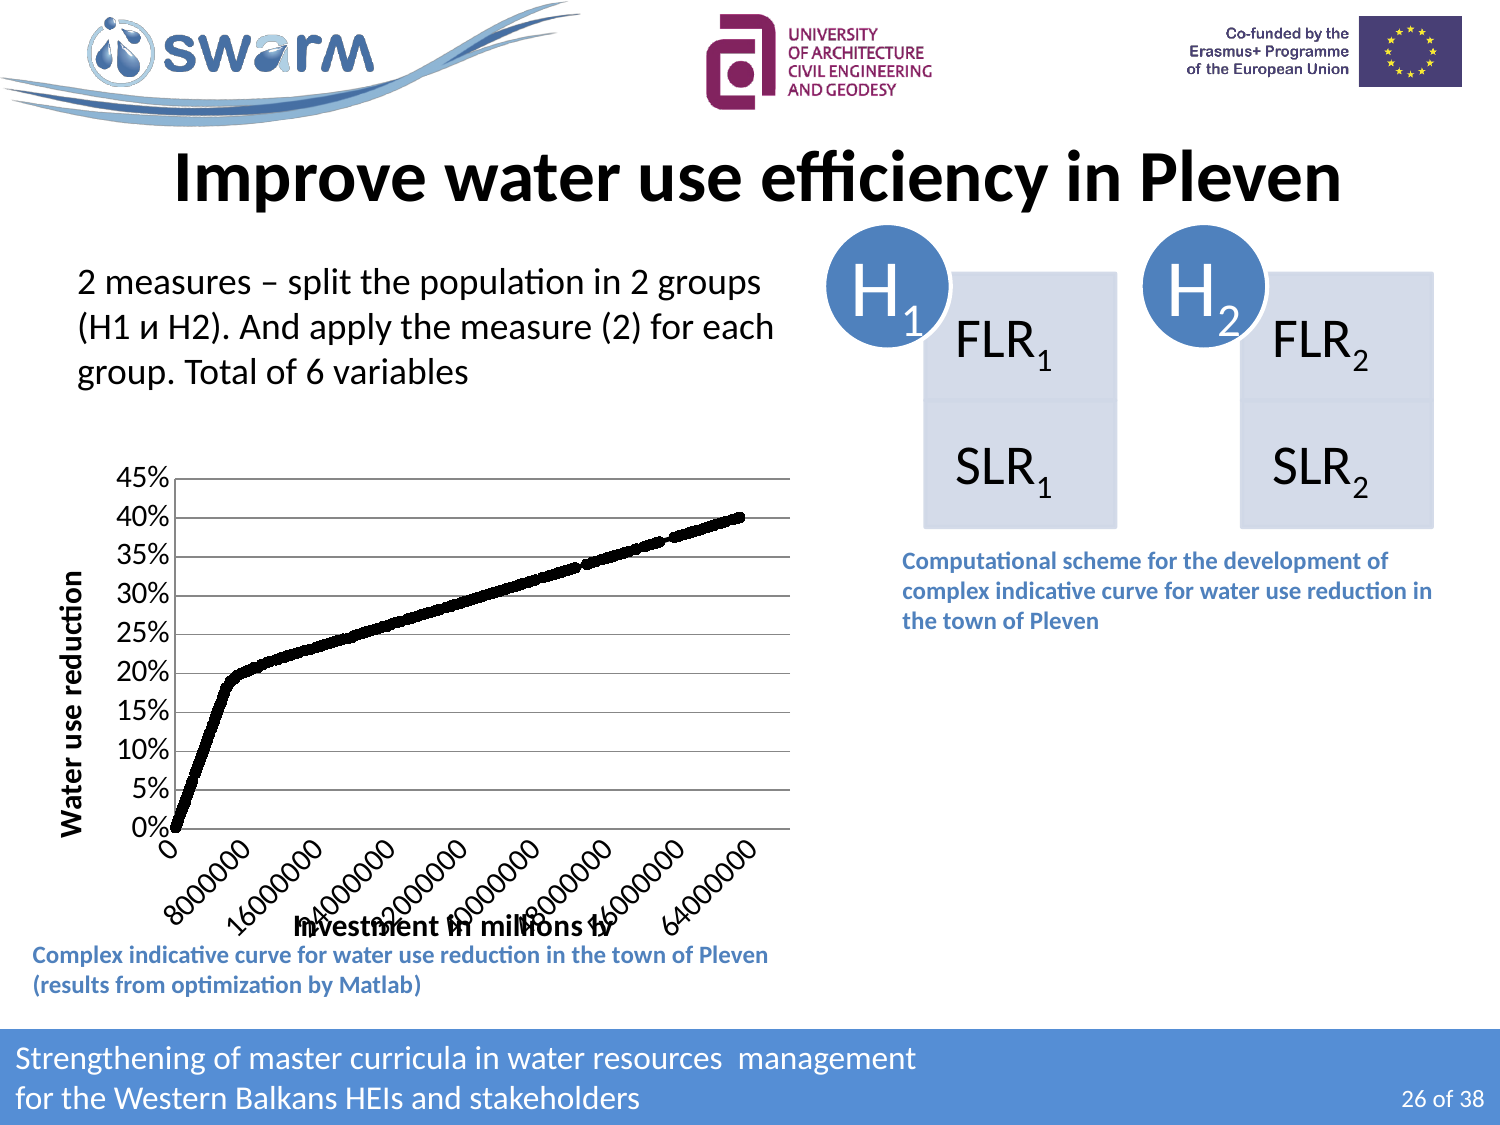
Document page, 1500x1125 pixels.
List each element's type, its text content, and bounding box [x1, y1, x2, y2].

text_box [823, 194, 1433, 556]
text_box Computational scheme for the development of complex indicative curve for water use reduction in the town of Pleven [887, 537, 1463, 643]
picture [1186, 16, 1463, 87]
text_box 2 measures – split the population in 2 groups (H1 и H2). And apply the measure (2) for each group. Total of 6 variables [62, 249, 813, 400]
text_box [0, 1027, 1500, 1125]
picture [701, 14, 938, 116]
picture [0, 0, 588, 156]
text_box Strengthening of master curricula in water resources management for the Western Balkans HEIs and stakeholders [0, 1029, 1000, 1124]
title Improve water use efficiency in Pleven [75, 120, 1443, 225]
chart [0, 453, 862, 955]
text_box Complex indicative curve for water use reduction in the town of Pleven (results from optimization by Matlab) [18, 962, 843, 1006]
slide_number 26 of 38 [1149, 1067, 1500, 1125]
